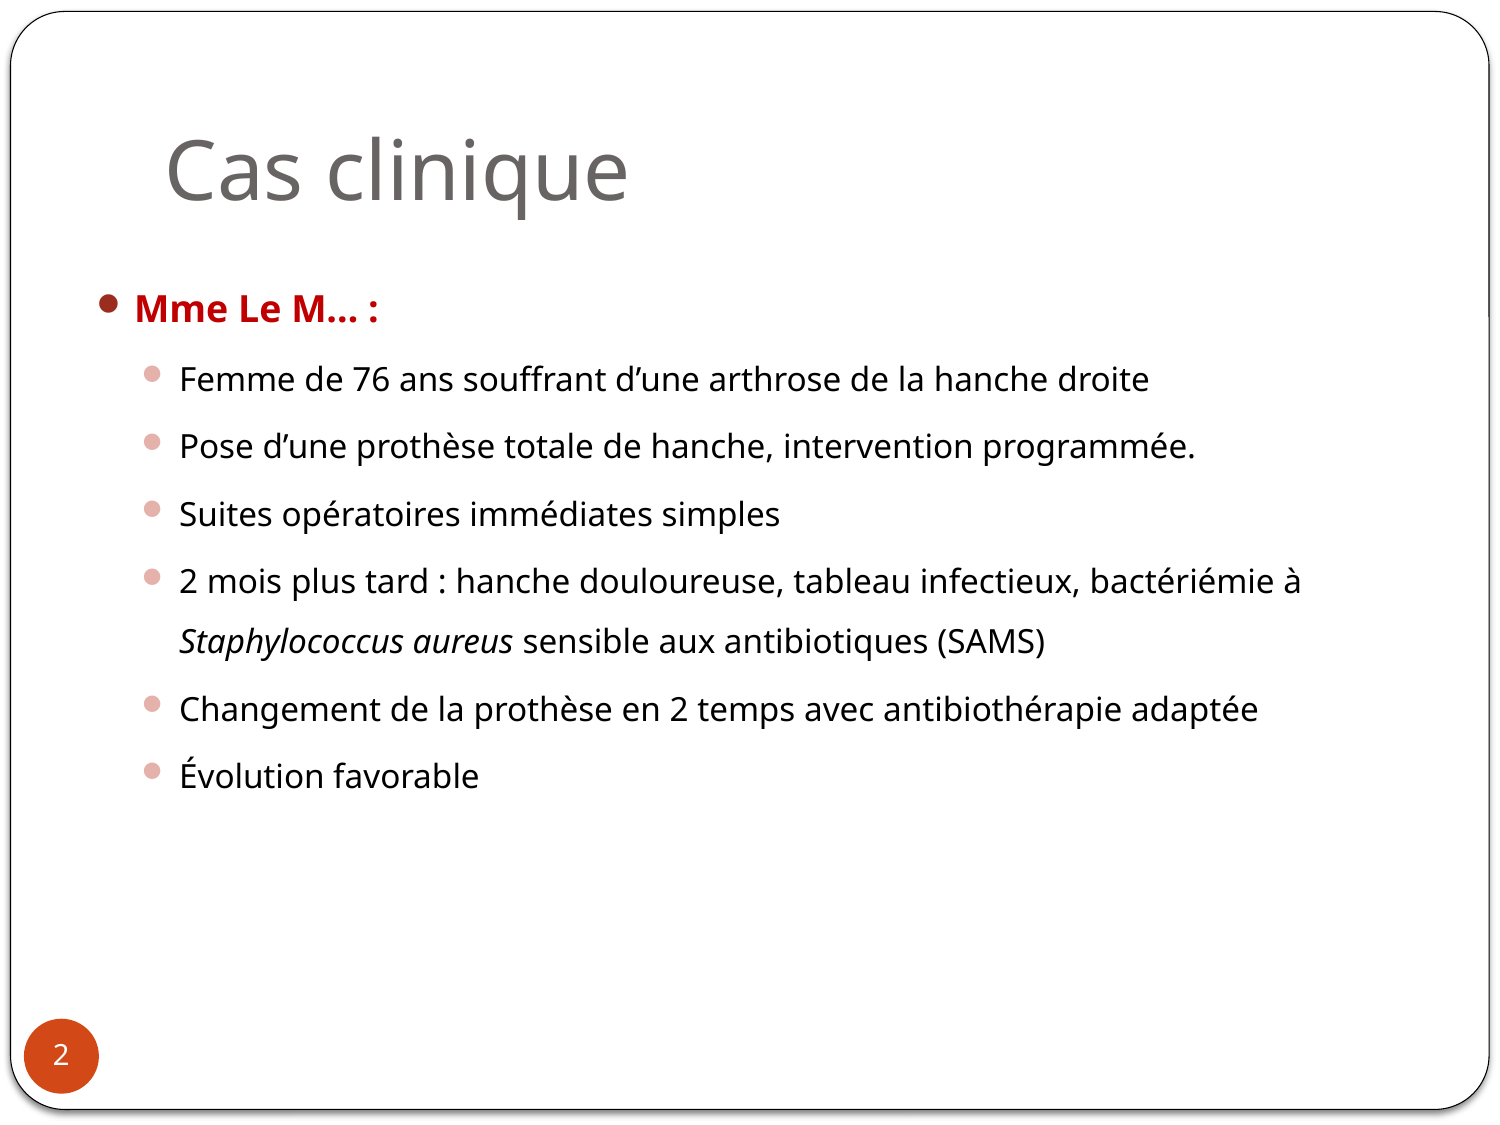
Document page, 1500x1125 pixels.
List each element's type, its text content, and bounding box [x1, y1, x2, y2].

title Cas clinique [150, 45, 1425, 233]
slide_number 2 [23, 1018, 99, 1094]
list Mme Le M… : Femme de 76 ans souffrant d’une arthrose de la hanche droite Pose d’une prothèse totale de hanche, intervention programmée. Suites opératoires immédiates simples 2 mois plus tard : hanche douloureuse, tableau infectieux, bactériémie à Staphylococcus aureus sensible aux antibiotiques (SAMS) Changement de la prothèse en 2 temps avec antibiothérapie adaptée Évolution favorable [29, 255, 1471, 998]
